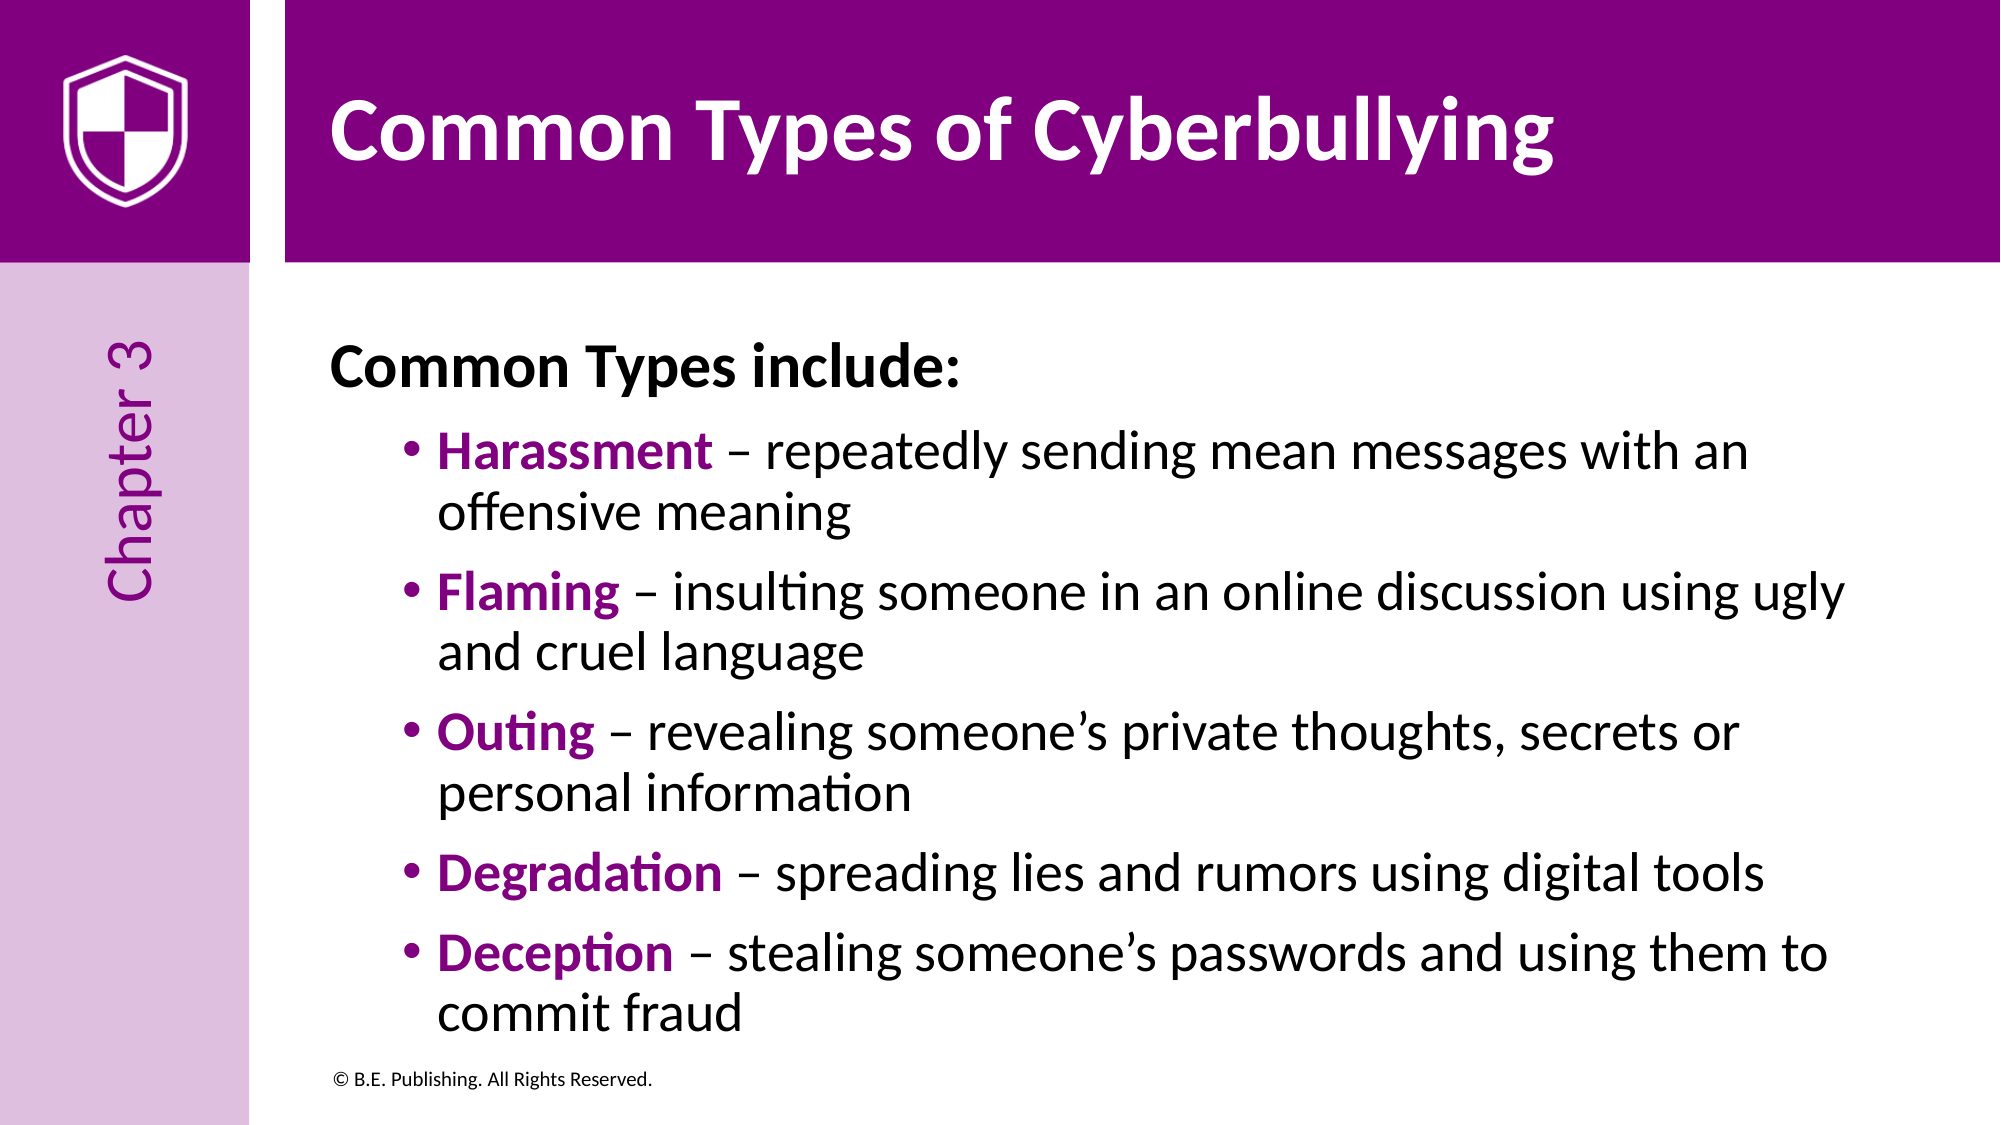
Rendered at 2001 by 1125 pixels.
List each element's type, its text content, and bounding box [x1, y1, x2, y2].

title Common Types of Cyberbullying [285, 0, 2000, 263]
list Common Types include: Harassment – repeatedly sending mean messages with an offensive meaning Flaming – insulting someone in an online discussion using ugly and cruel language Outing – revealing someone’s private thoughts, secrets or personal information Degradation – spreading lies and rumors using digital tools Deception – stealing someone’s passwords and using them to commit fraud [285, 324, 1900, 1055]
picture [60, 52, 190, 210]
